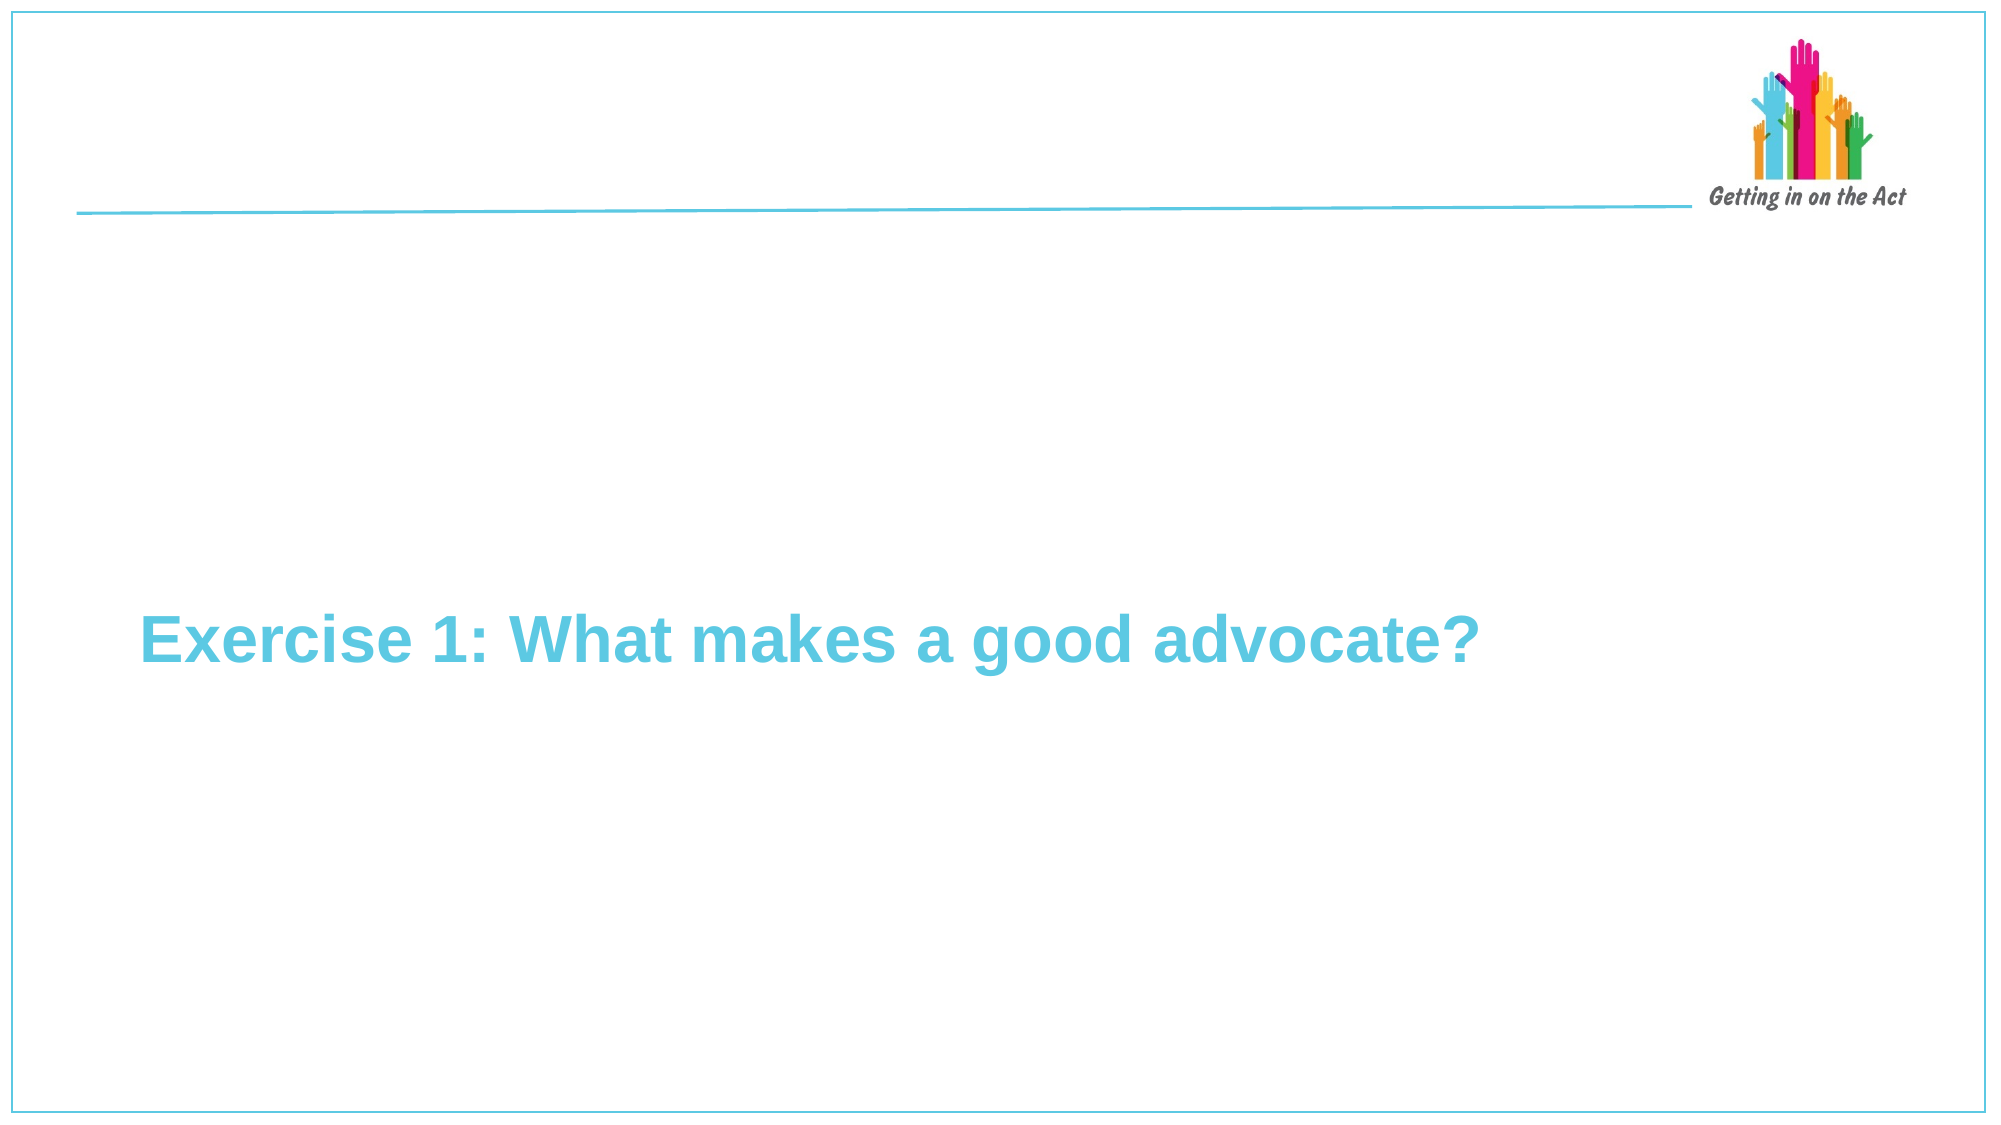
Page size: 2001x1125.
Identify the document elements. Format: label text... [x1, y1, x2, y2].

picture [1692, 36, 1924, 214]
title Exercise 1: What makes a good advocate? [124, 539, 1850, 685]
